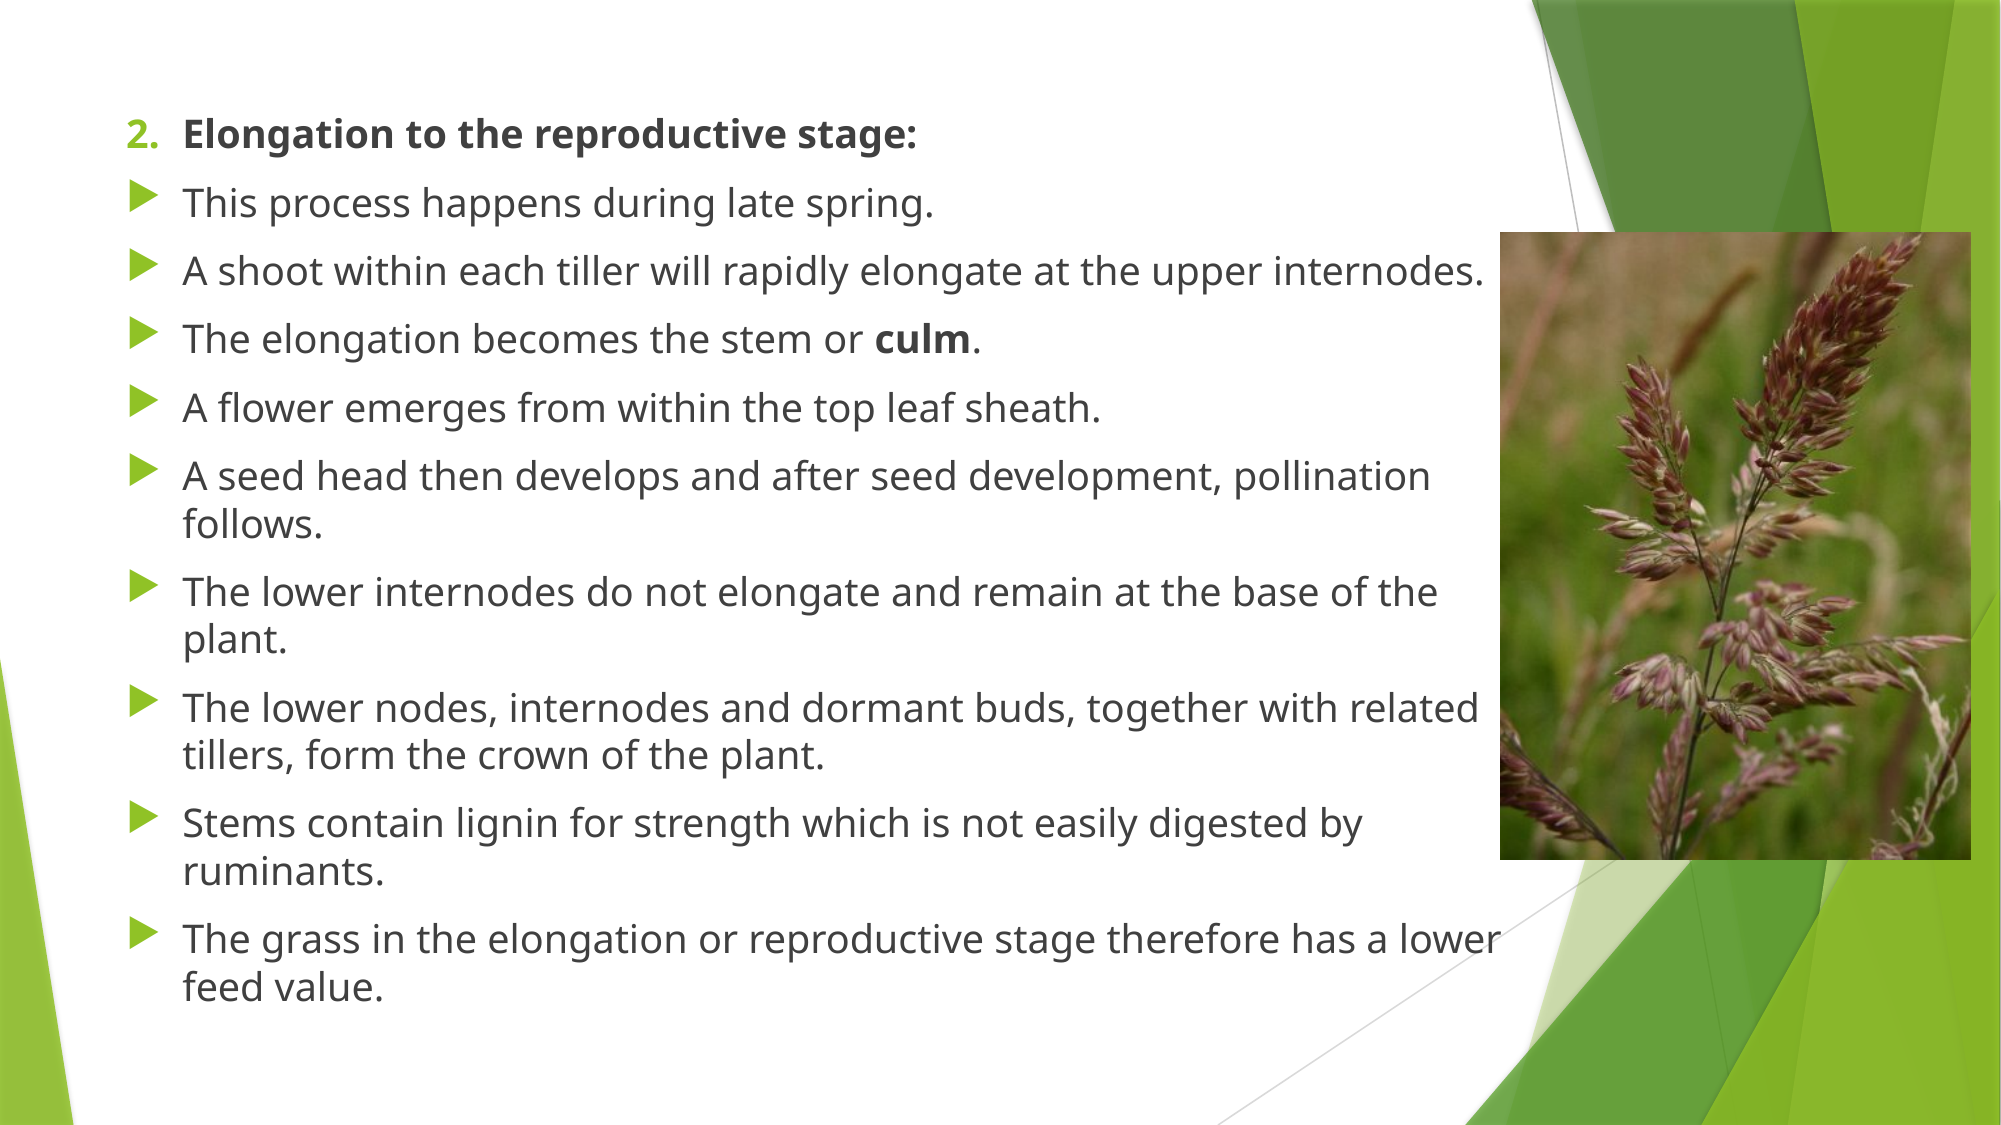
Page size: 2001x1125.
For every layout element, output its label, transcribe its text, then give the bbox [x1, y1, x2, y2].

list Elongation to the reproductive stage: This process happens during late spring. A shoot within each tiller will rapidly elongate at the upper internodes. The elongation becomes the stem or culm. A flower emerges from within the top leaf sheath. A seed head then develops and after seed development, pollination follows. The lower internodes do not elongate and remain at the base of the plant. The lower nodes, internodes and dormant buds, together with related tillers, form the crown of the plant. Stems contain lignin for strength which is not easily digested by ruminants. The grass in the elongation or reproductive stage therefore has a lower feed value. [111, 101, 1522, 991]
picture [1499, 232, 1971, 861]
